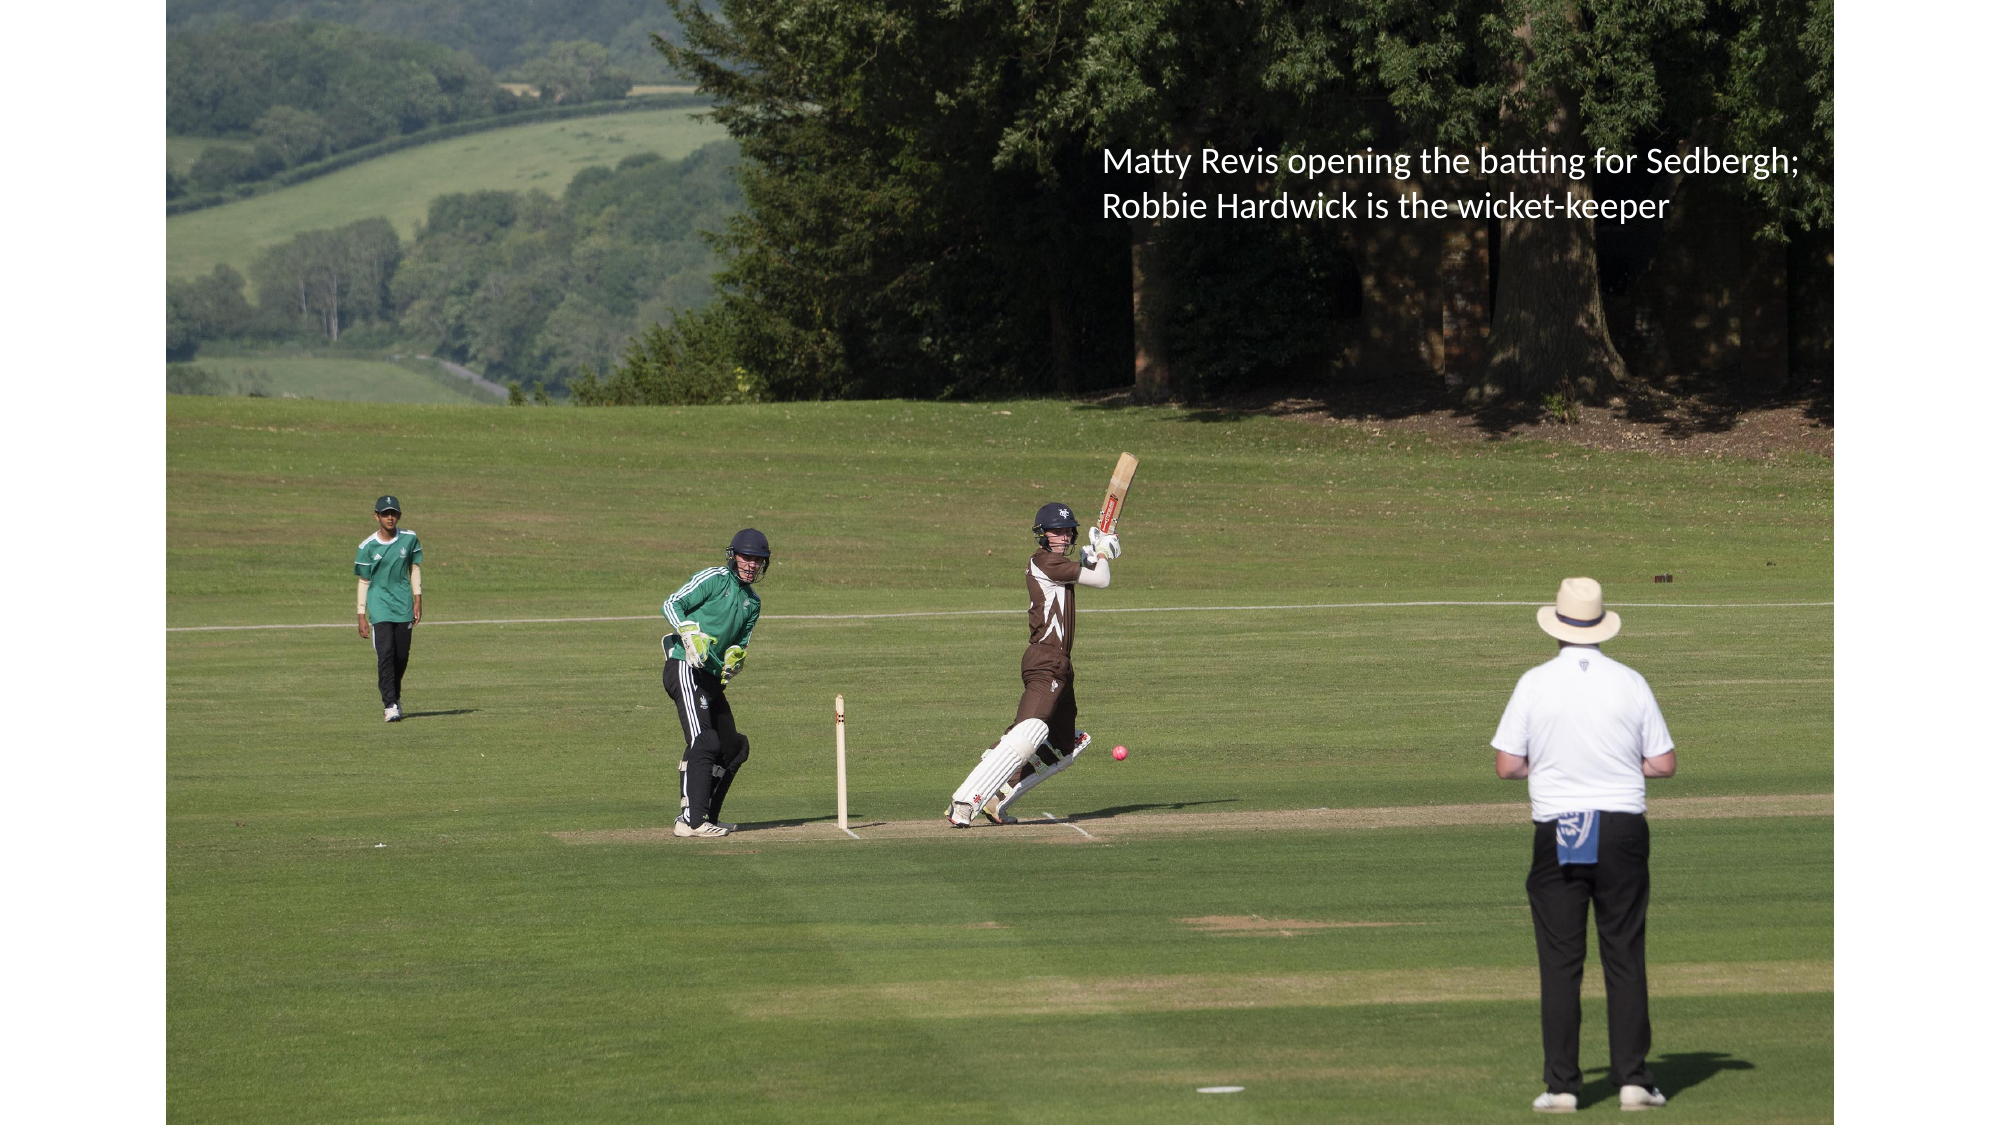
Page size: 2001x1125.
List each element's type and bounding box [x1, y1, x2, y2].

list [166, 0, 1834, 1125]
text_box [1834, 128, 1841, 234]
